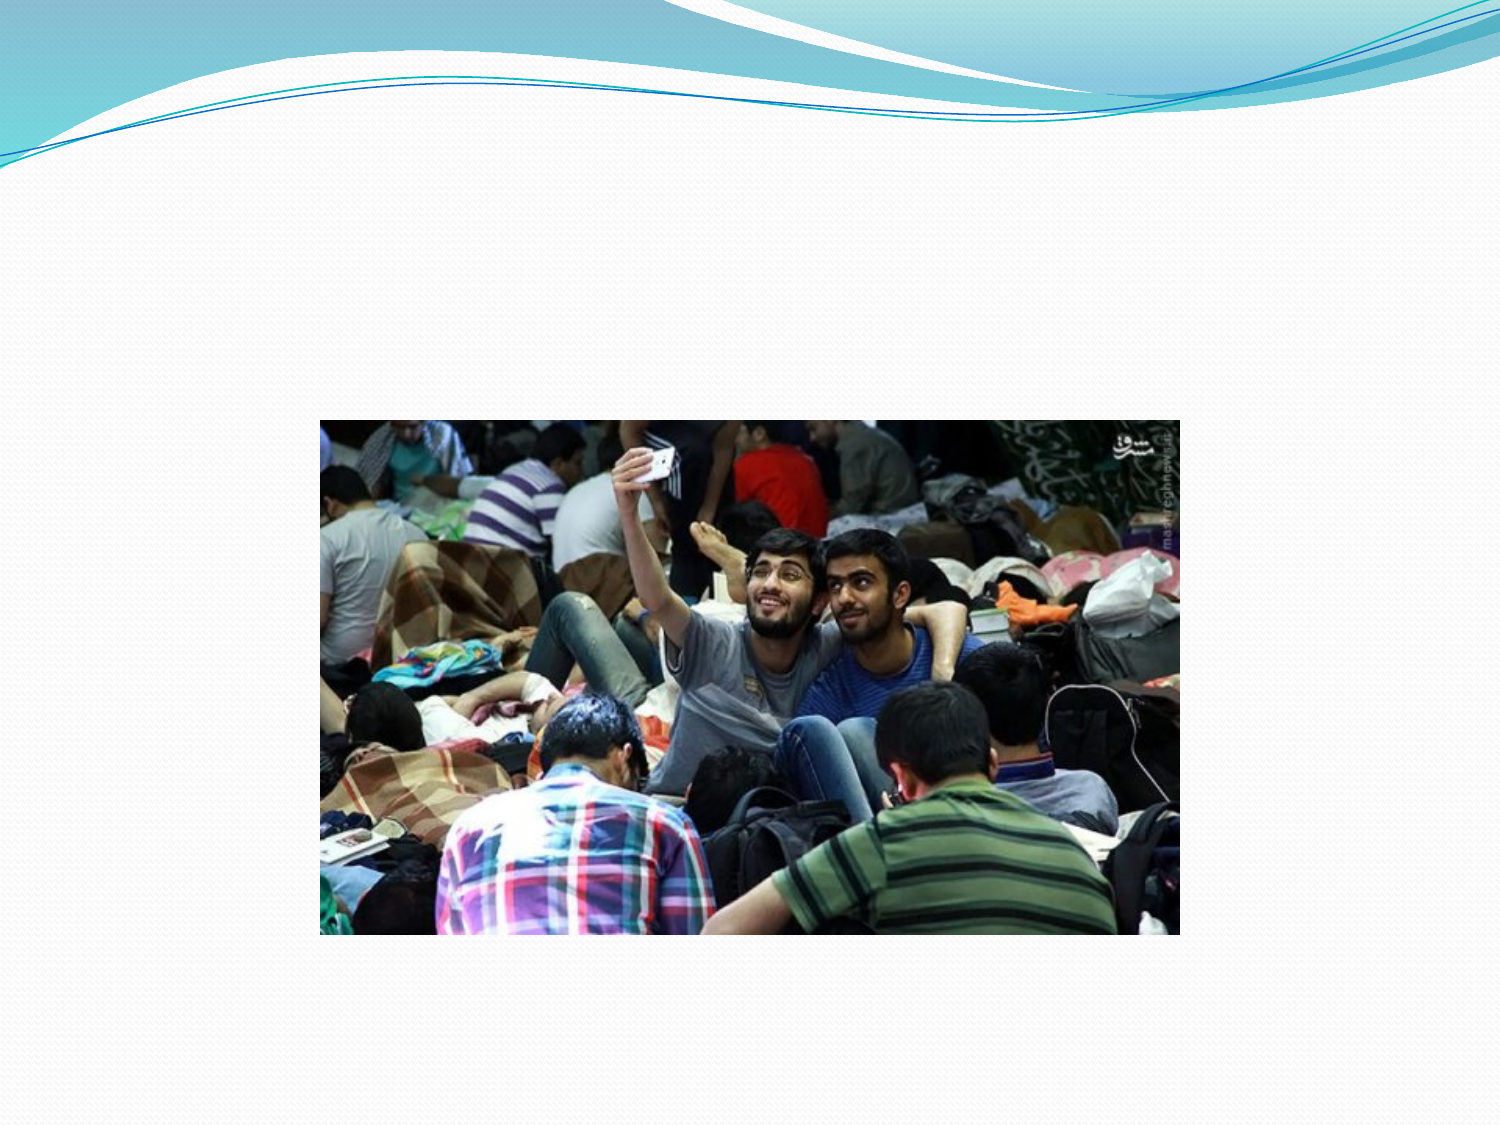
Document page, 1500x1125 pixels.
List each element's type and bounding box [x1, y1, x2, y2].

list [319, 420, 1180, 935]
